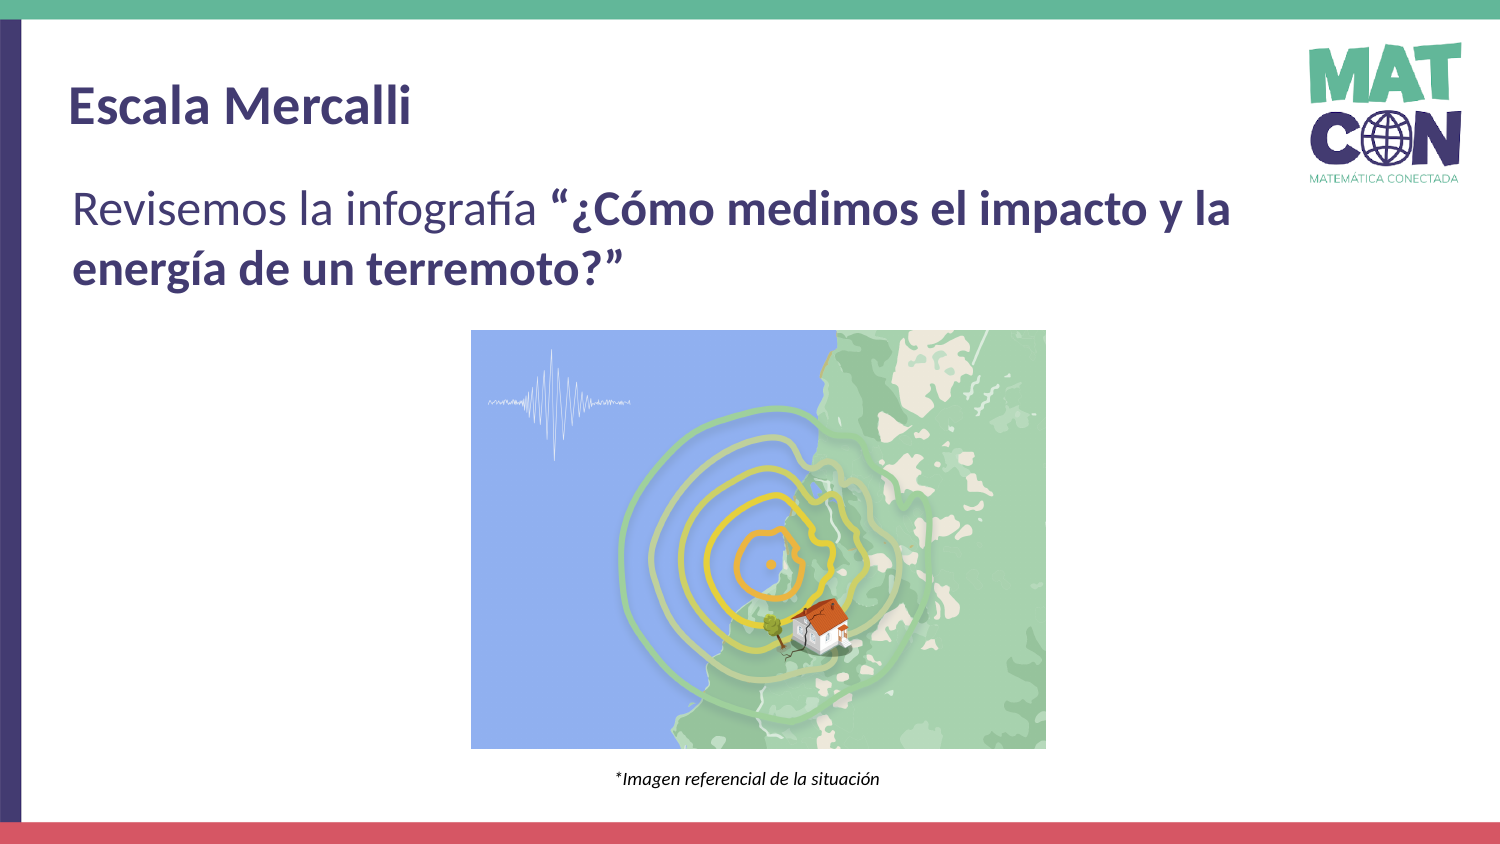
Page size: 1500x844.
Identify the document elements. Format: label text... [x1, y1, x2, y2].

picture [0, 0, 1500, 844]
text_box Escala Mercalli [57, 62, 1241, 142]
text_box *Imagen referencial de la situación [503, 758, 996, 806]
text_box Revisemos la infografía “¿Cómo medimos el impacto y la energía de un terremoto?” [57, 167, 1282, 303]
